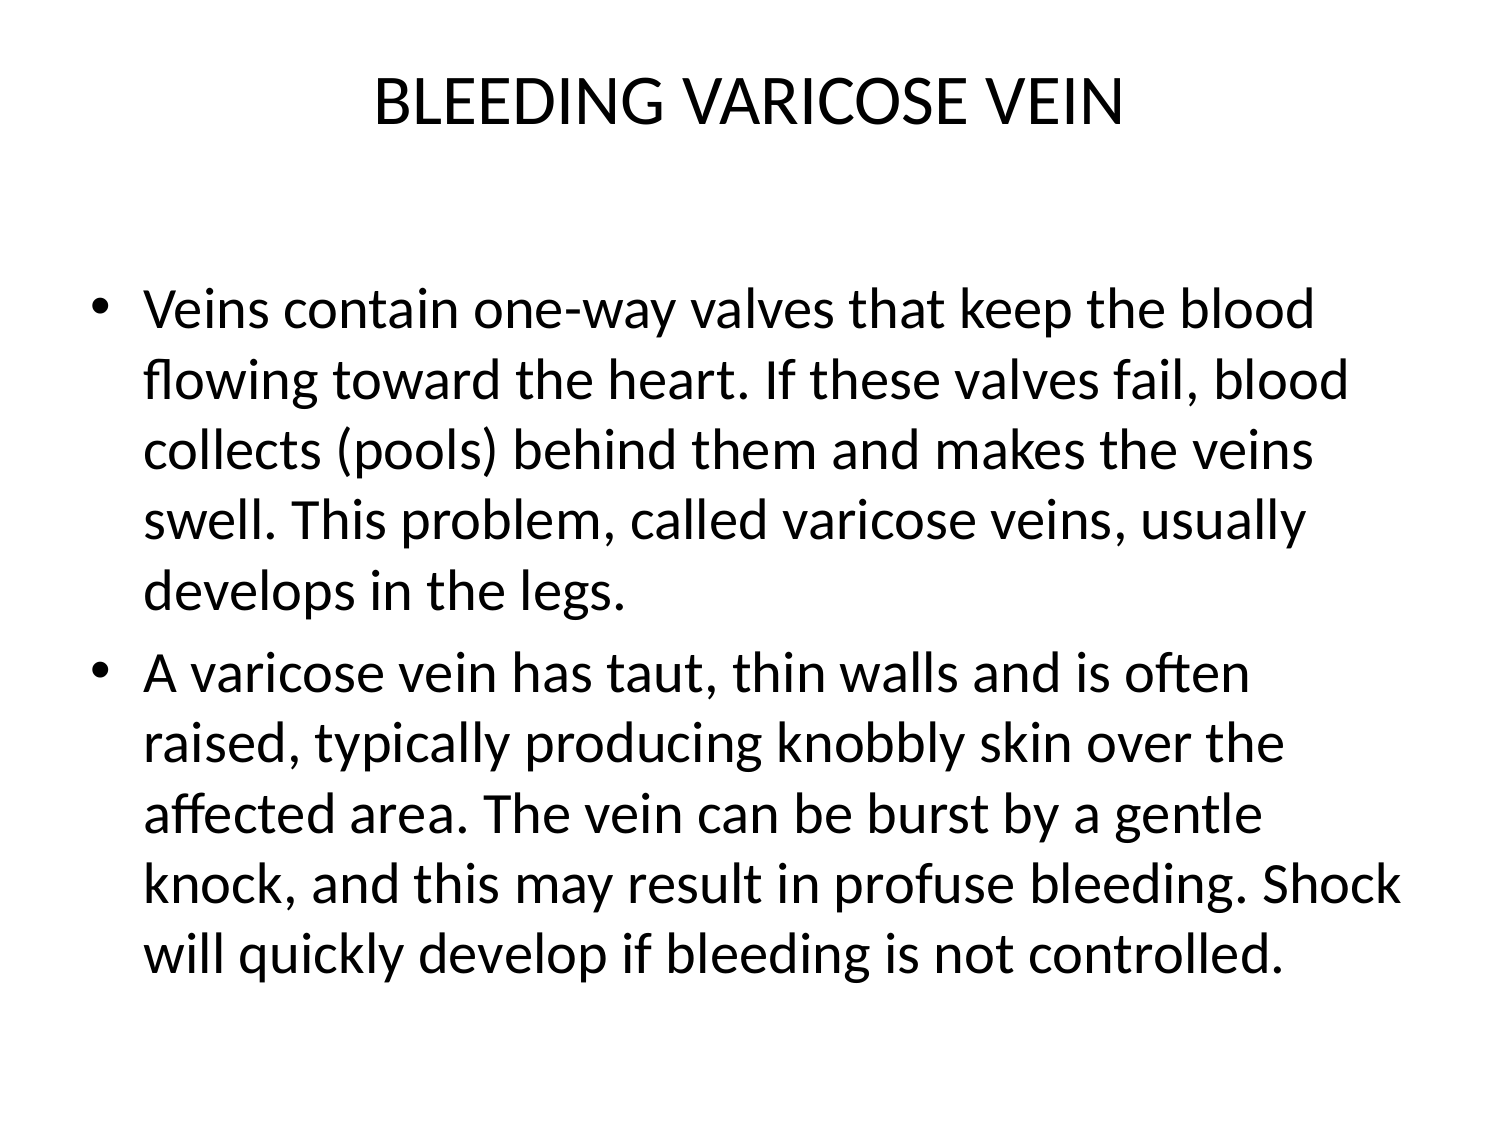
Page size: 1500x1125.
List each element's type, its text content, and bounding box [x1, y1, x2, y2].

title BLEEDING VARICOSE VEIN [75, 45, 1425, 233]
list Veins contain one-way valves that keep the blood ﬂowing toward the heart. If these valves fail, blood collects (pools) behind them and makes the veins swell. This problem, called varicose veins, usually develops in the legs. A varicose vein has taut, thin walls and is often raised, typically producing knobbly skin over the aﬀected area. The vein can be burst by a gentle knock, and this may result in profuse bleeding. Shock will quickly develop if bleeding is not controlled. [75, 262, 1425, 1005]
